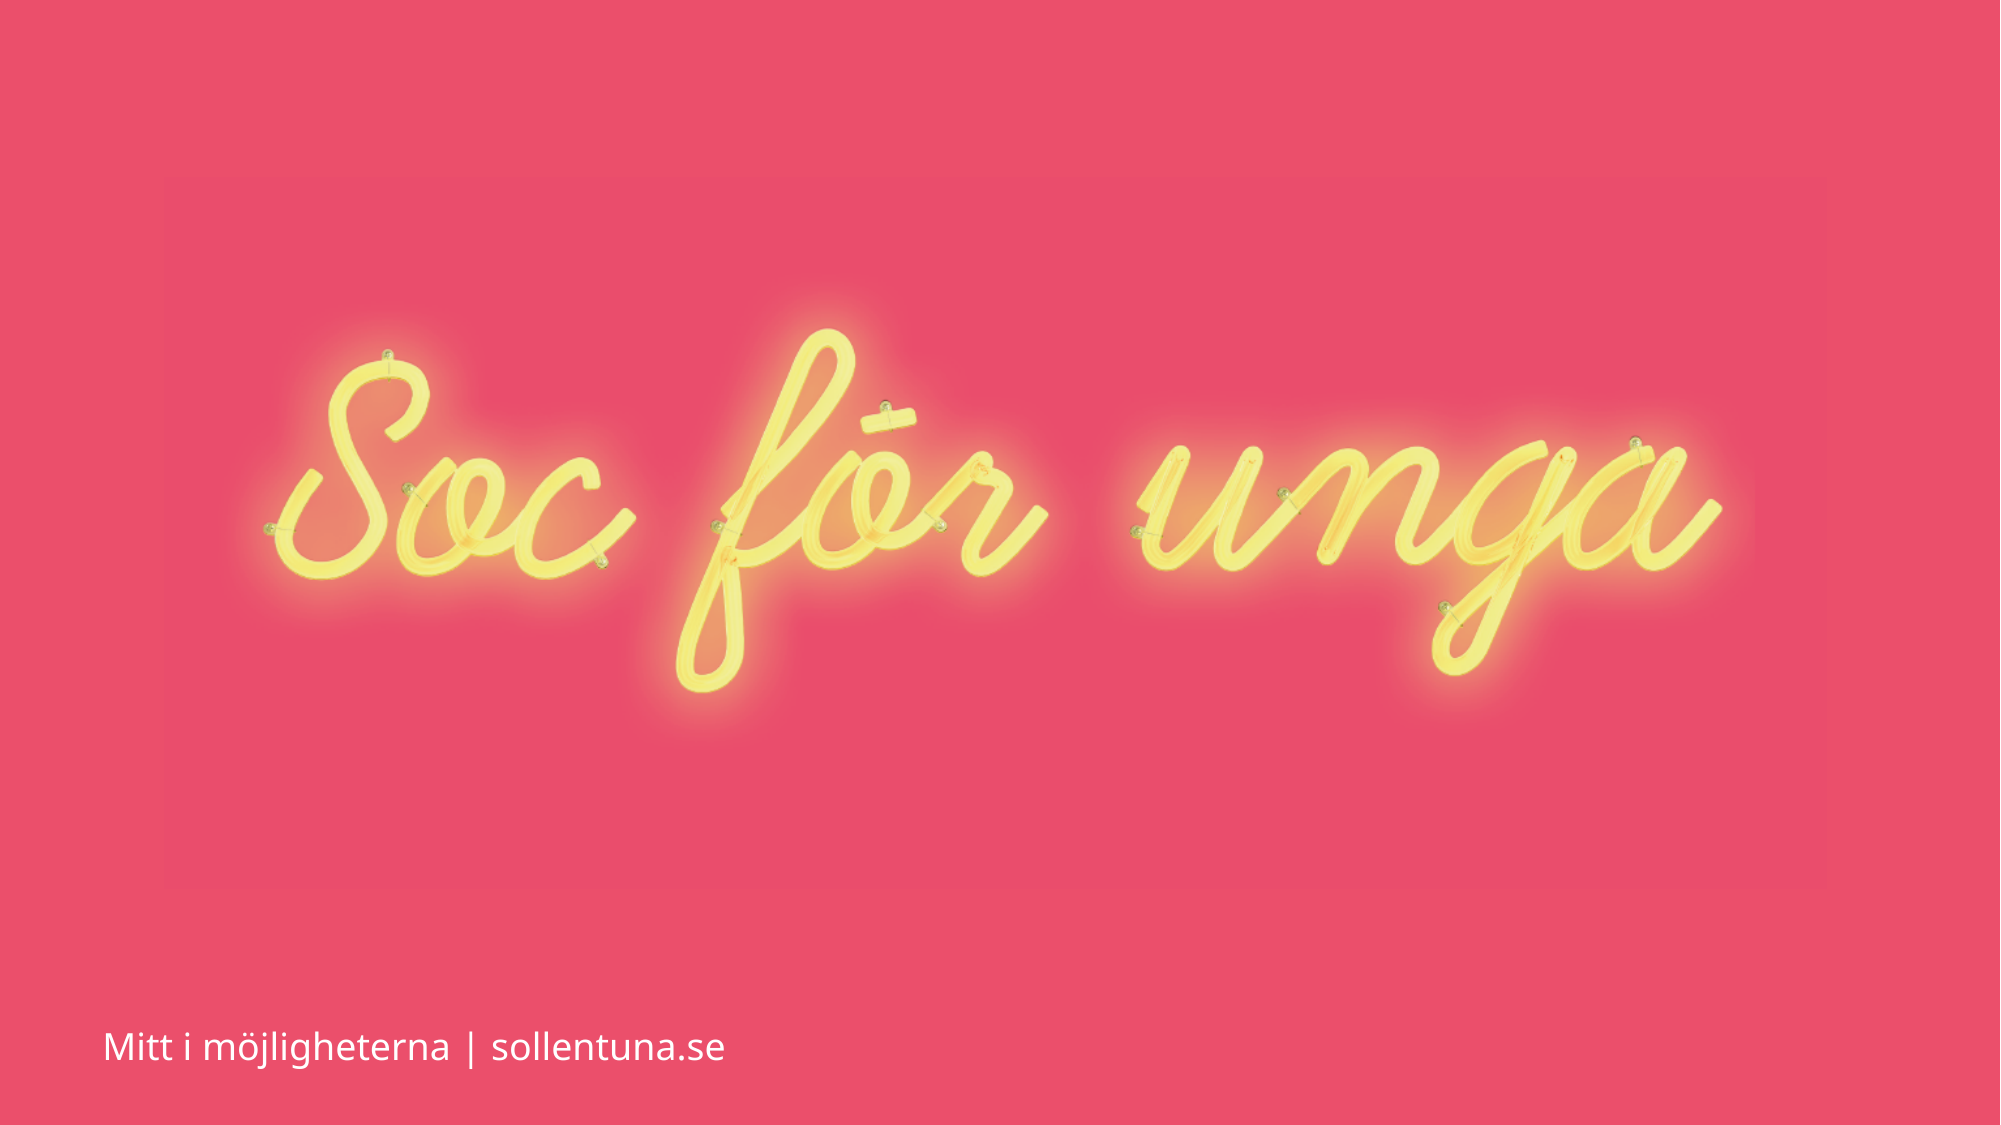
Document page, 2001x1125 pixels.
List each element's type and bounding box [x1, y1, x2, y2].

picture [164, 177, 1827, 890]
